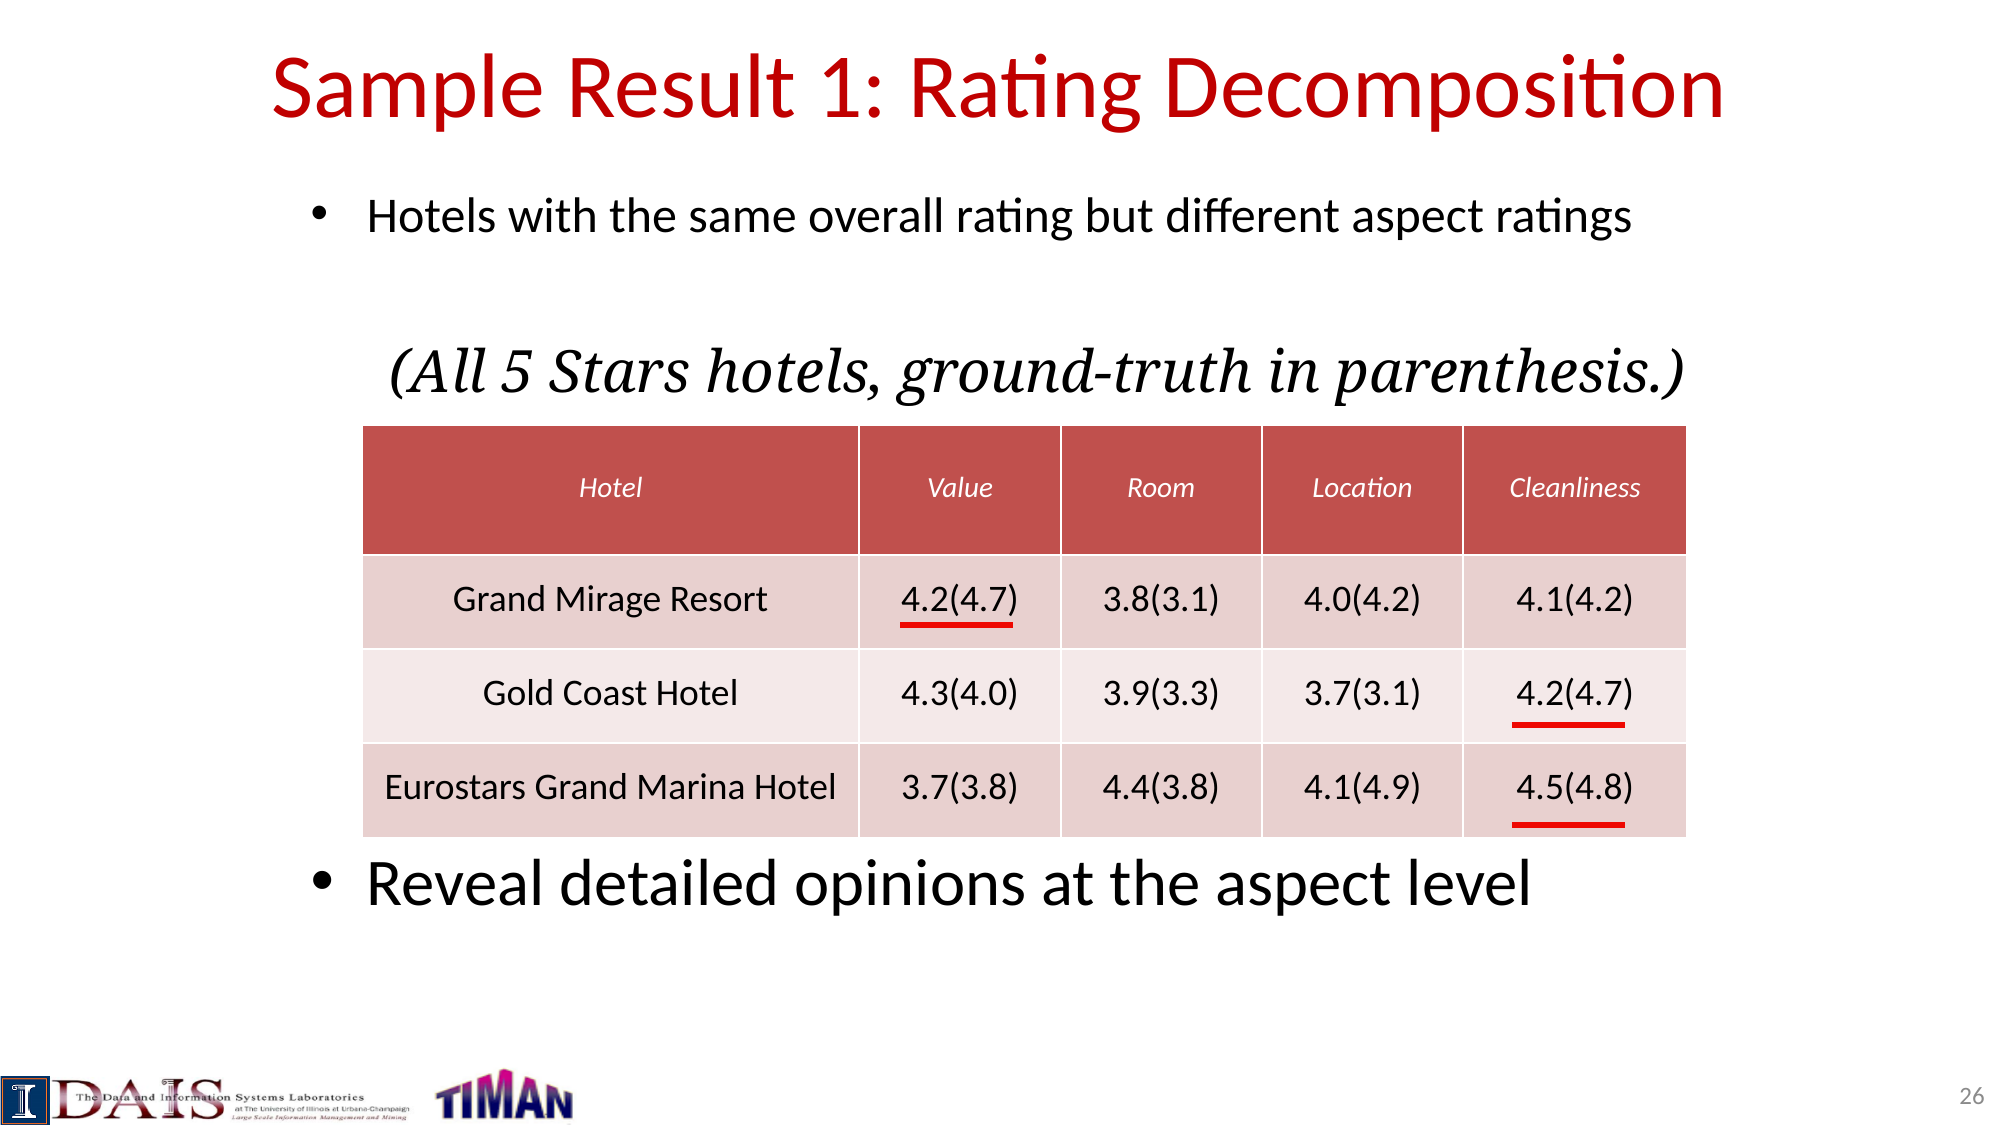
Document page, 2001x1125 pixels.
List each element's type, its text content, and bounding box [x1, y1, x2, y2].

text_box (All 5 Stars hotels, ground-truth in parenthesis.) [375, 326, 1750, 412]
picture [0, 1064, 584, 1125]
slide_number 26 [1533, 1065, 2000, 1125]
title Sample Result 1: Rating Decomposition [0, 0, 2000, 163]
list Hotels with the same overall rating but different aspect ratings Reveal detailed opinions at the aspect level [295, 174, 1730, 1013]
